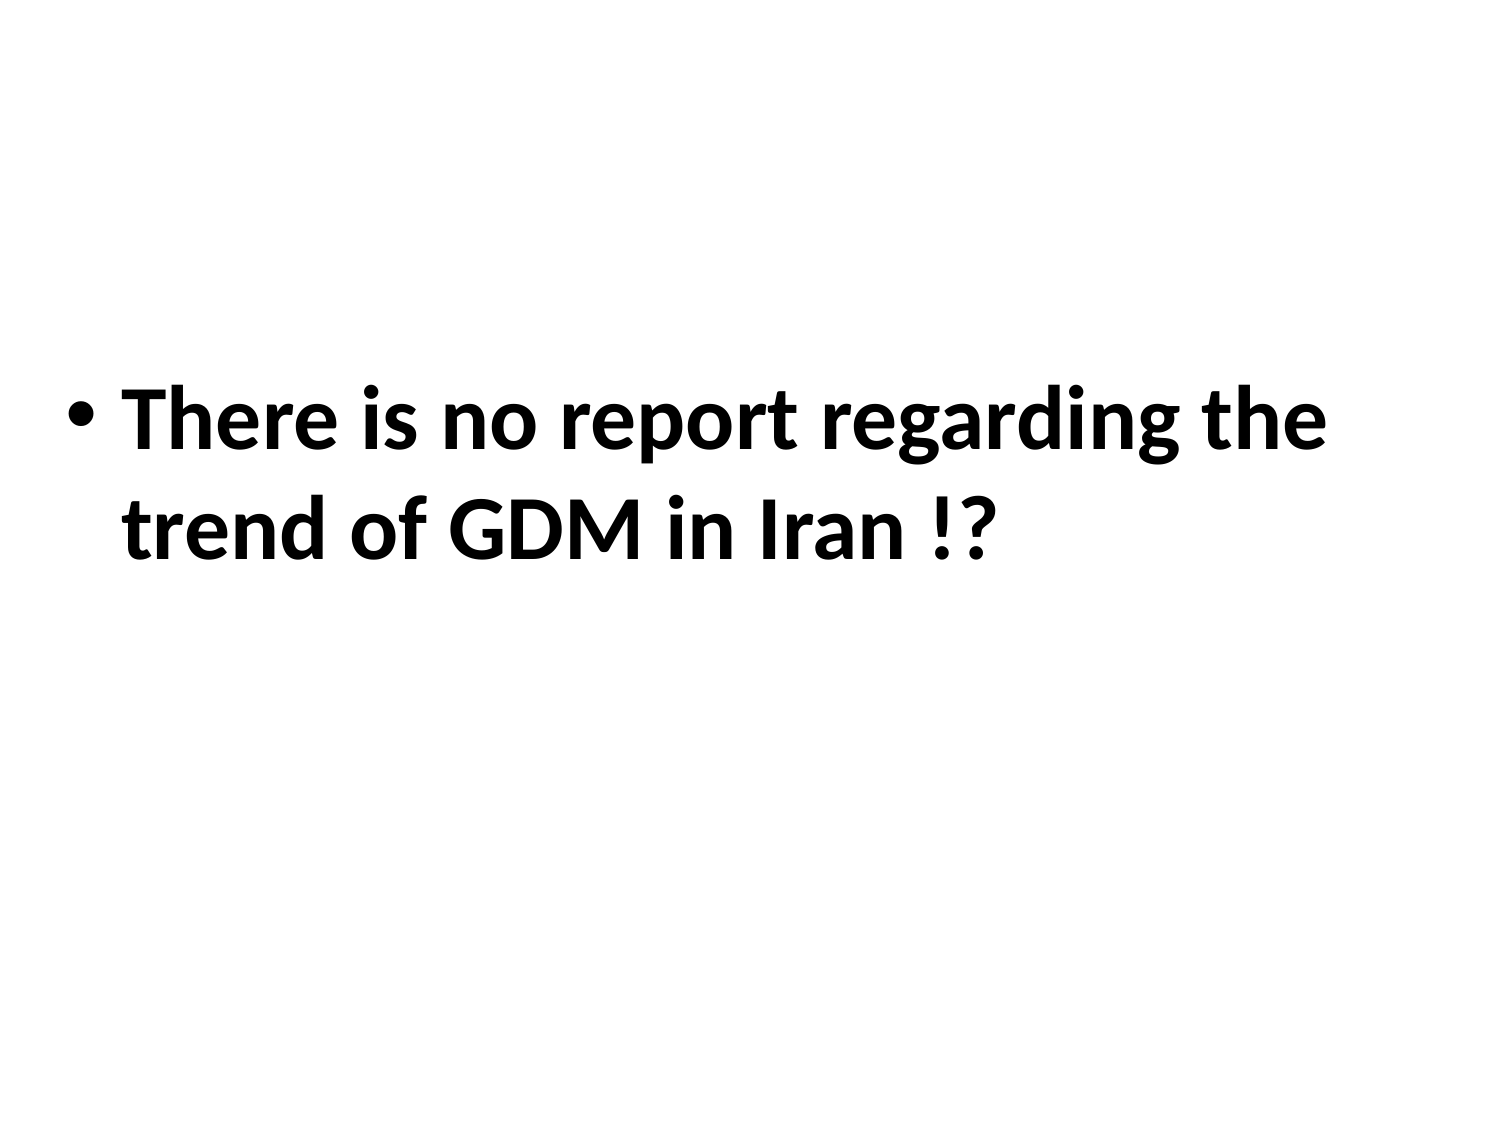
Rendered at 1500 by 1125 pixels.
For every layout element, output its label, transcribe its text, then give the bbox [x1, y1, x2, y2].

list There is no report regarding the trend of GDM in Iran !? [50, 350, 1400, 1093]
